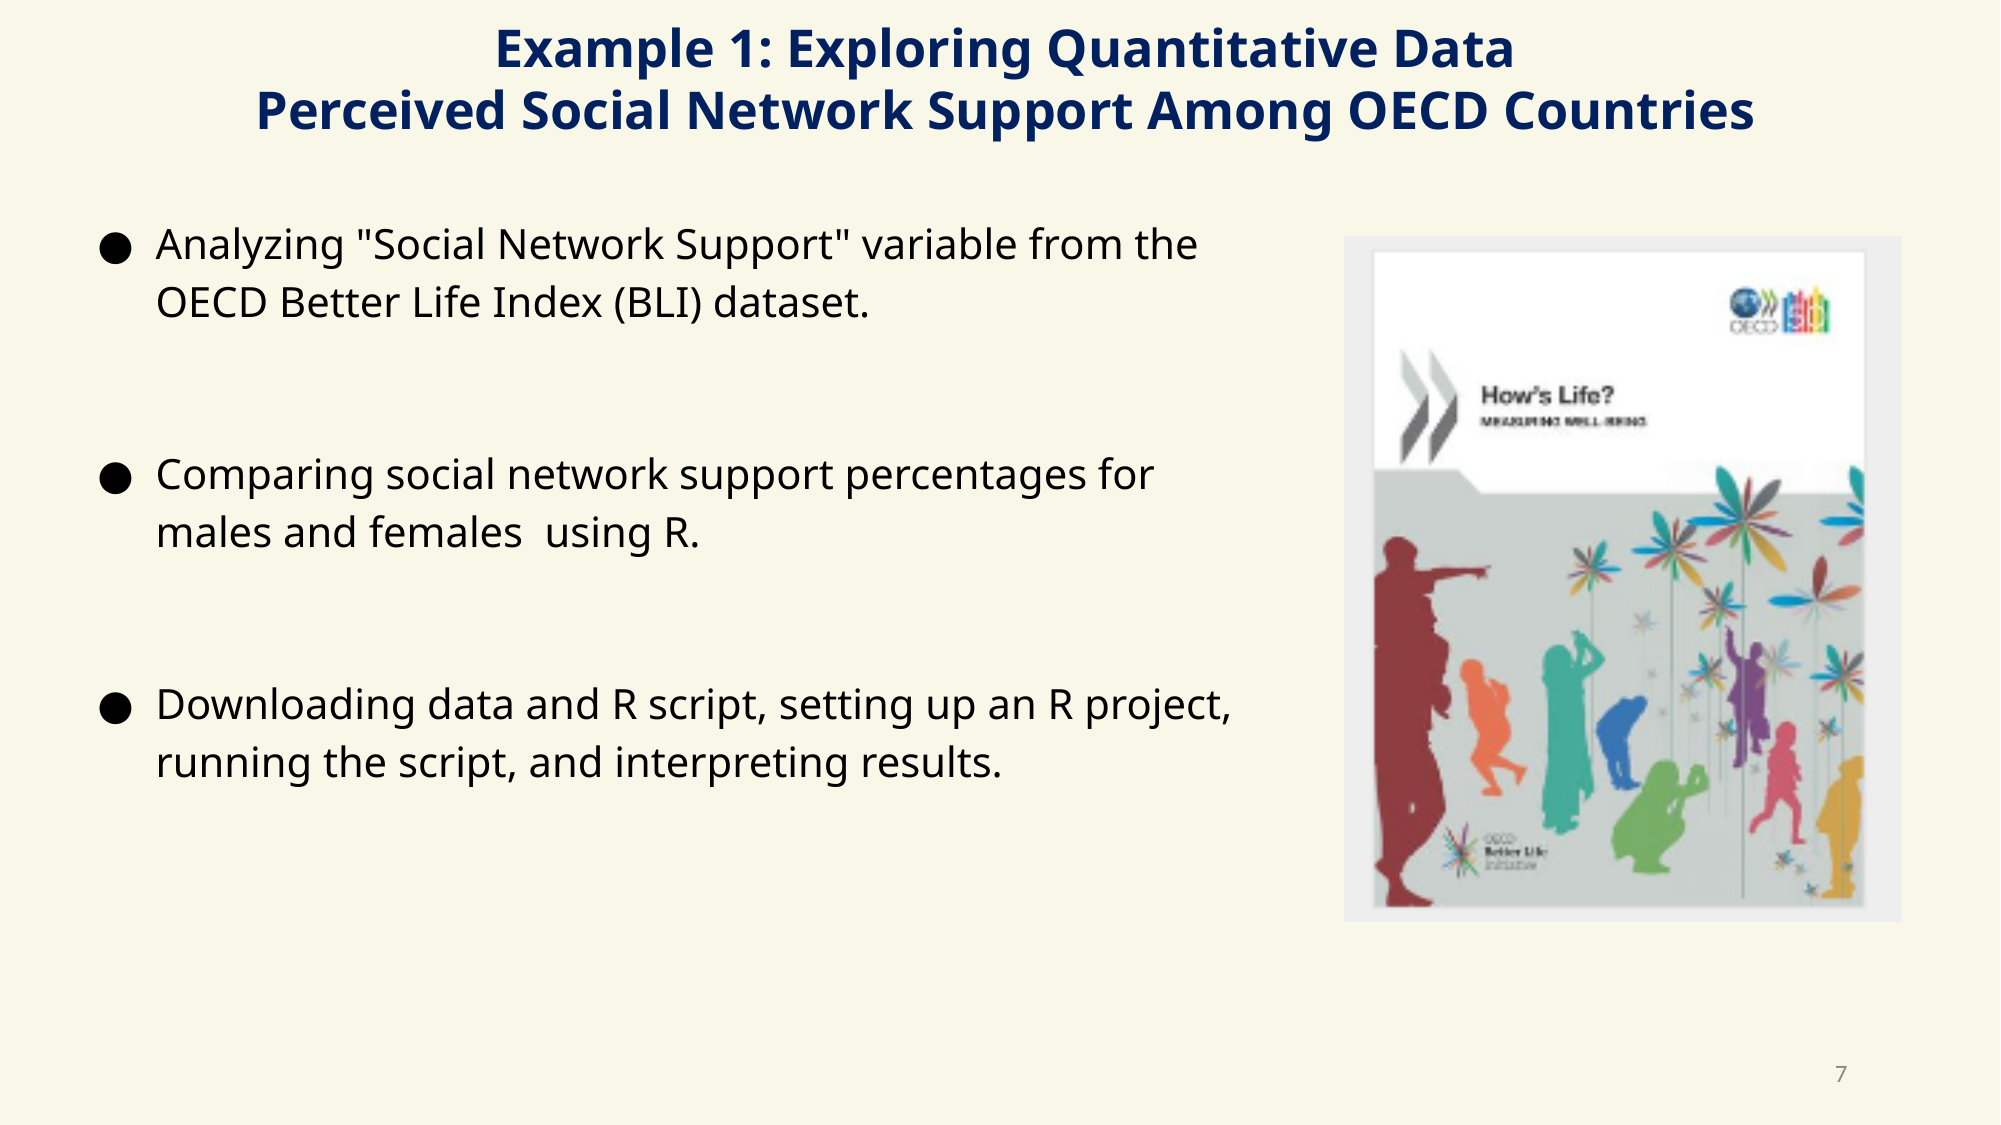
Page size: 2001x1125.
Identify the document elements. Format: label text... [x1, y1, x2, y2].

slide_number 7 [1412, 1042, 1863, 1103]
text_box [137, 191, 1983, 927]
text_box Example 1: Exploring Quantitative Data Perceived Social Network Support Among OECD Countries [11, 8, 2000, 148]
text_box Analyzing "Social Network Support" variable from the OECD Better Life Index (BLI) dataset. Comparing social network support percentages for males and females using R. Downloading data and R script, setting up an R project, running the script, and interpreting results. [65, 202, 1288, 969]
picture [1344, 236, 1902, 922]
